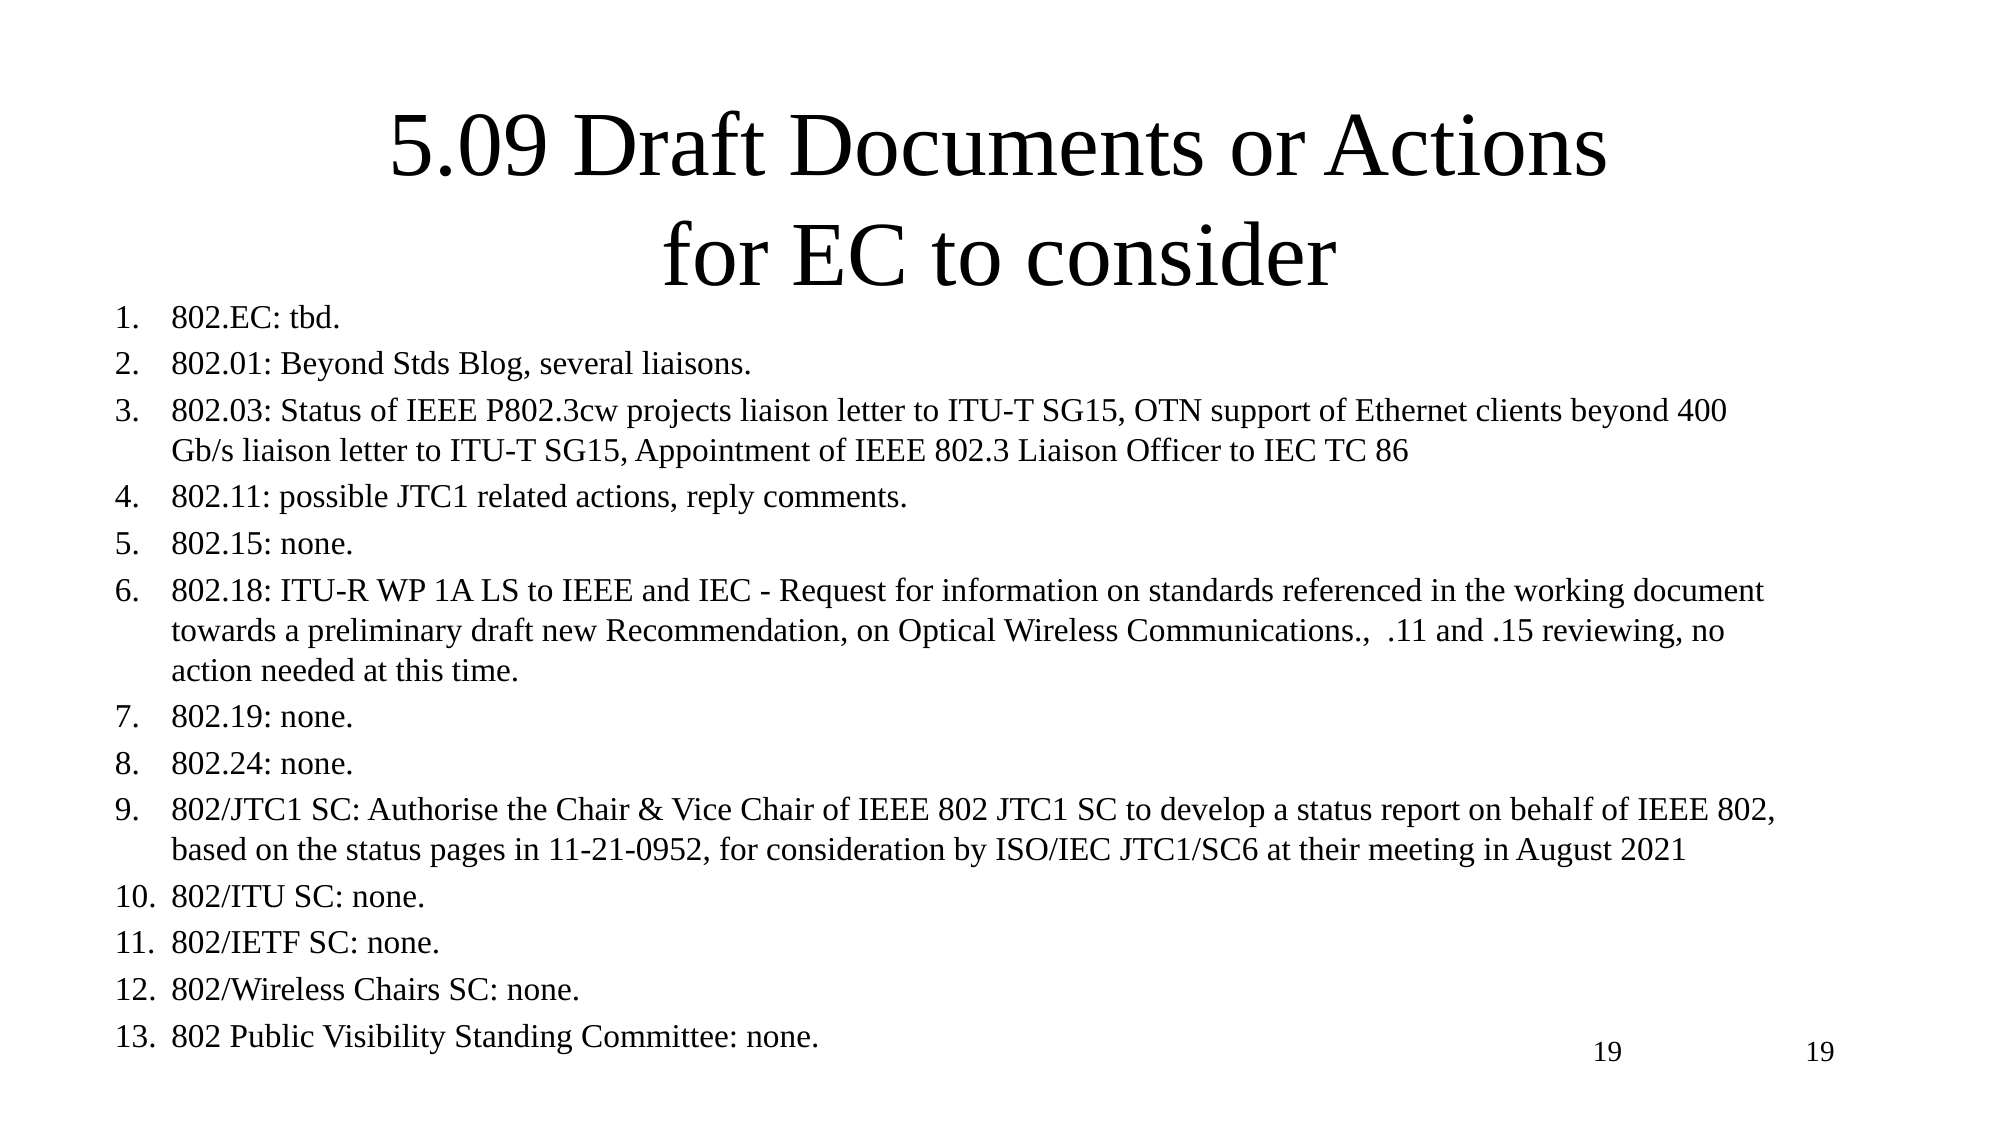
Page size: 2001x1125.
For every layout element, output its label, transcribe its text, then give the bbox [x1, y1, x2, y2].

title 5.09 Draft Documents or Actions for EC to consider [362, 99, 1638, 287]
text_box 19 [1324, 1024, 1638, 1100]
text_box 802.EC: tbd. 802.01: Beyond Stds Blog, several liaisons. 802.03: Status of IEEE P802.3cw projects liaison letter to ITU-T SG15, OTN support of Ethernet clients beyond 400 Gb/s liaison letter to ITU-T SG15, Appointment of IEEE 802.3 Liaison Officer to IEC TC 86 802.11: possible JTC1 related actions, reply comments. 802.15: none. 802.18: ITU-R WP 1A LS to IEEE and IEC - Request for information on standards referenced in the working document towards a preliminary draft new Recommendation, on Optical Wireless Communications., .11 and .15 reviewing, no action needed at this time. 802.19: none. 802.24: none. 802/JTC1 SC: Authorise the Chair & Vice Chair of IEEE 802 JTC1 SC to develop a status report on behalf of IEEE 802, based on the status pages in 11-21-0952, for consideration by ISO/IEC JTC1/SC6 at their meeting in August 2021 802/ITU SC: none. 802/IETF SC: none. 802/Wireless Chairs SC: none. 802 Public Visibility Standing Committee: none. [99, 287, 1800, 963]
slide_number 19 [1433, 1024, 1851, 1101]
